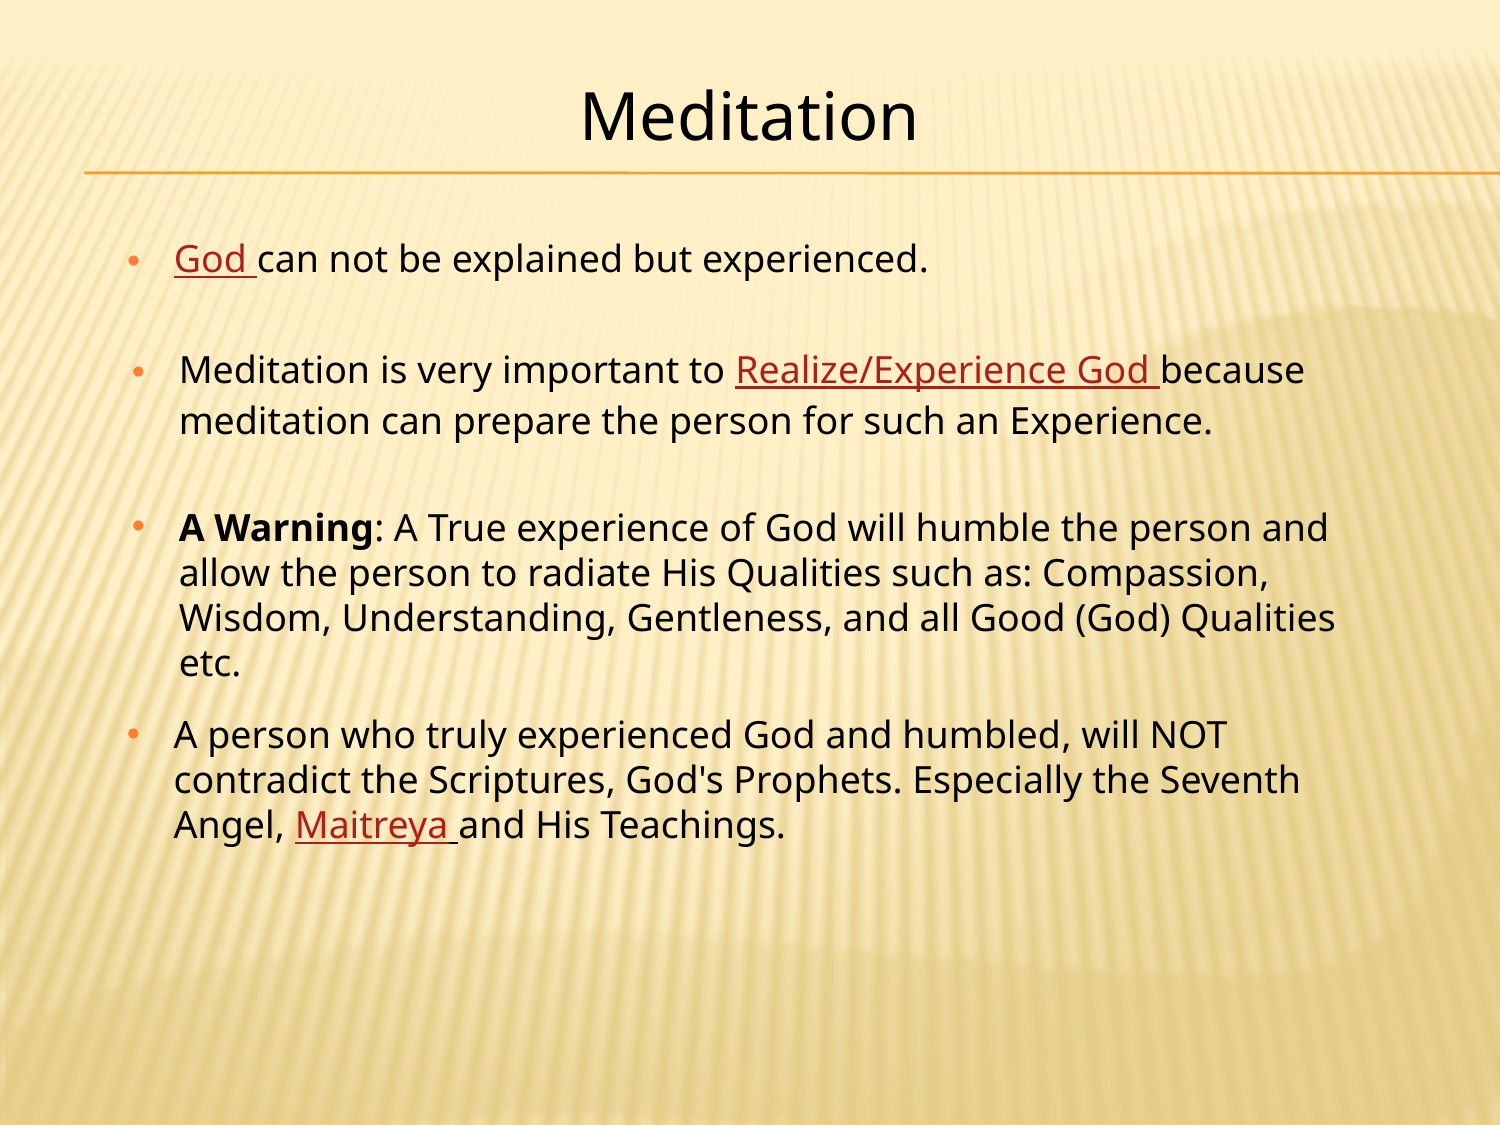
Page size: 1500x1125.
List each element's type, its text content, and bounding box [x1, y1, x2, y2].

text_box A Warning: A True experience of God will humble the person and allow the person to radiate His Qualities such as: Compassion, Wisdom, Understanding, Gentleness, and all Good (God) Qualities etc. [117, 496, 1365, 703]
text_box God can not be explained but experienced. [112, 182, 1472, 429]
text_box Meditation is very important to Realize/Experience God because meditation can prepare the person for such an Experience. [117, 338, 1400, 494]
text_box A person who truly experienced God and humbled, will NOT contradict the Scriptures, God's Prophets. Especially the Seventh Angel, Maitreya and His Teachings. [112, 703, 1365, 860]
list Meditation [75, 66, 1425, 1035]
